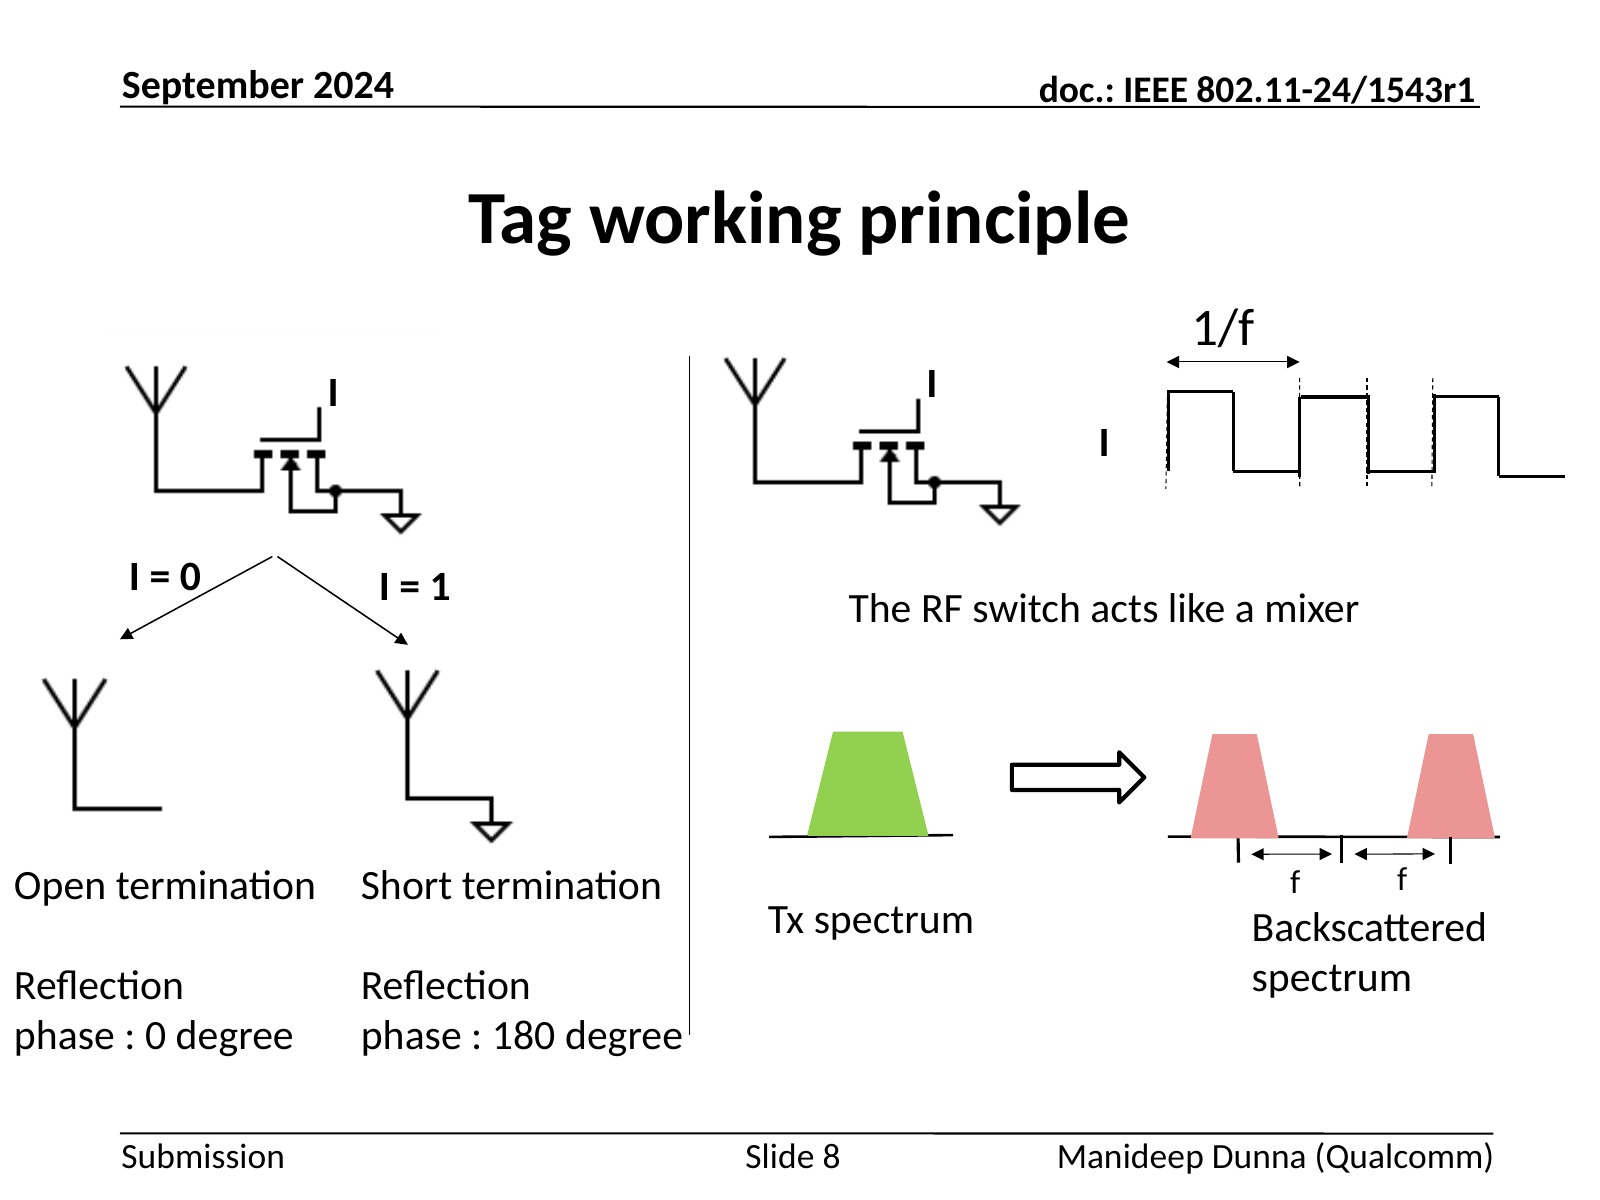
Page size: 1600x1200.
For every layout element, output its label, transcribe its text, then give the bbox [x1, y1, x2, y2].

footer Manideep Dunna (Qualcomm) [937, 1132, 1495, 1174]
text_box f [1267, 847, 1308, 853]
text_box f [1374, 846, 1415, 853]
text_box The RF switch acts like a mixer [833, 573, 1375, 639]
picture [323, 631, 576, 926]
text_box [1075, 284, 1566, 490]
text_box f [1374, 862, 1415, 892]
text_box Tx spectrum [753, 884, 990, 950]
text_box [702, 319, 1040, 549]
text_box I = 1 [413, 551, 466, 616]
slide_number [121, 58, 451, 107]
text_box Short termination Reflection phase : 180 degree [346, 850, 699, 1066]
text_box [1009, 750, 1147, 805]
picture [37, 638, 203, 852]
slide_number Slide 8 [733, 1132, 854, 1197]
text_box Open termination Reflection phase : 0 degree [0, 850, 332, 1066]
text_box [277, 556, 408, 645]
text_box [103, 328, 441, 557]
text_box [1192, 734, 1278, 835]
text_box f [1267, 862, 1308, 892]
text_box [1408, 734, 1494, 835]
text_box [808, 732, 927, 833]
text_box Backscattered spectrum [1236, 892, 1503, 1008]
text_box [768, 834, 954, 838]
title Tag working principle [119, 119, 1480, 307]
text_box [119, 556, 273, 640]
